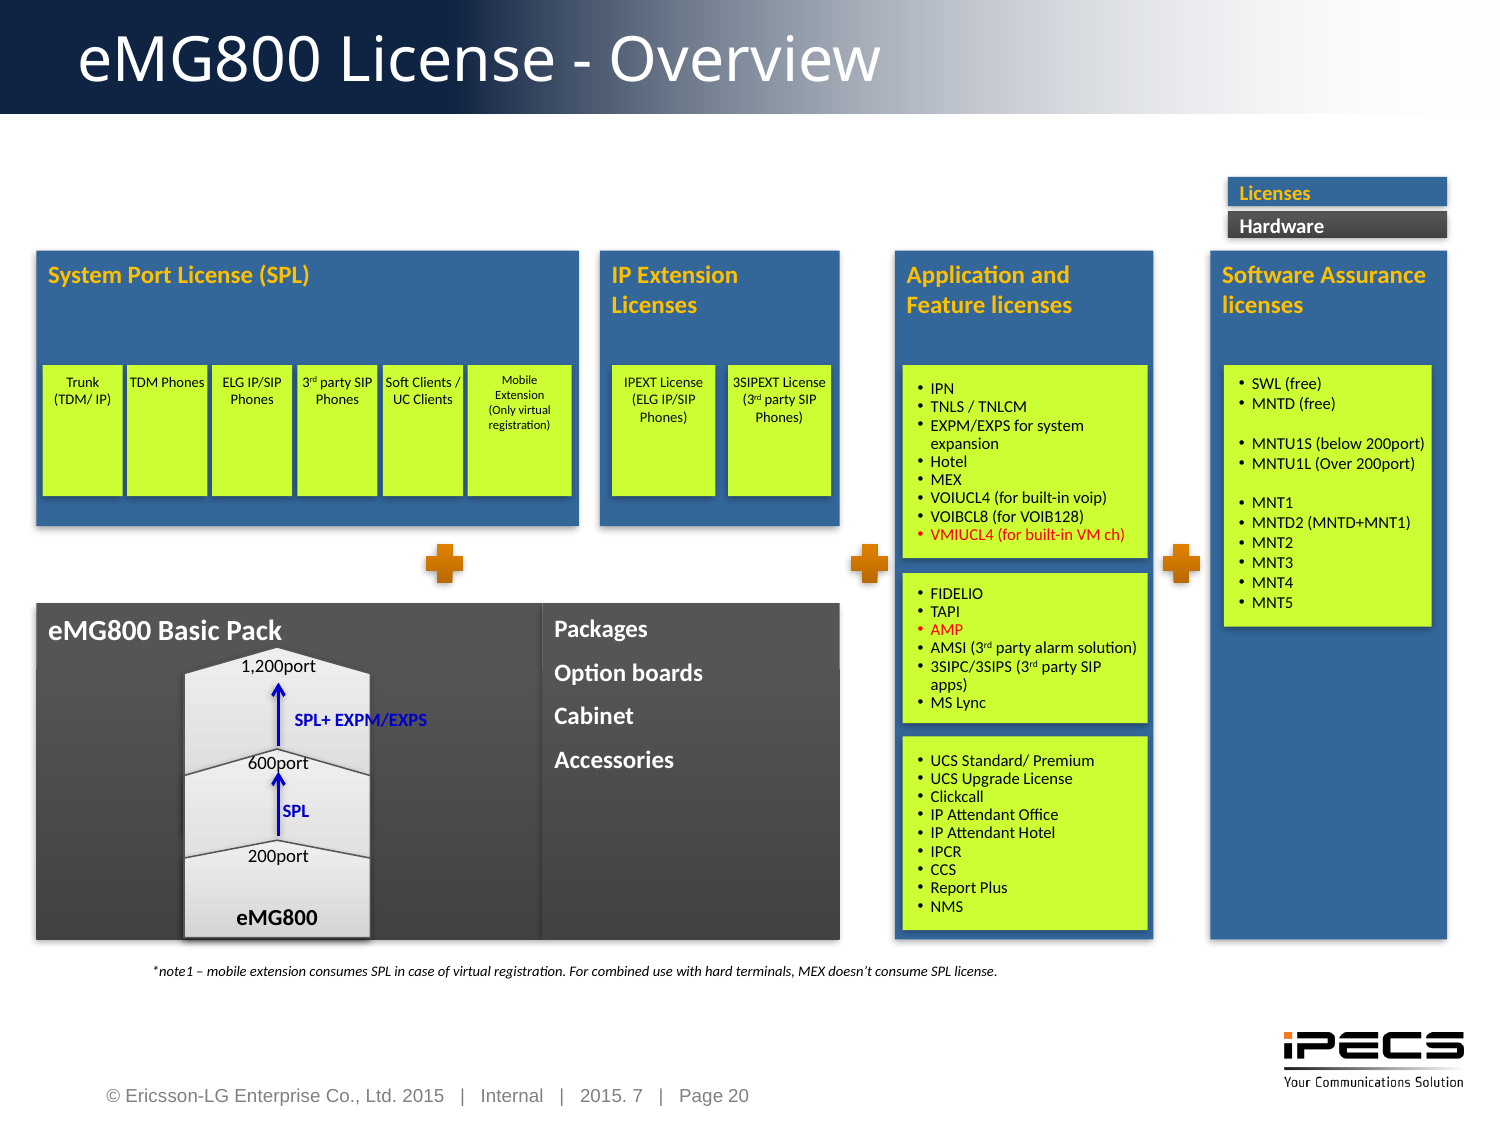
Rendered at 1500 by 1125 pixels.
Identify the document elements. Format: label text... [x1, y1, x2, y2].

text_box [35, 176, 1448, 988]
picture [1284, 1032, 1464, 1087]
list eMG800 License - Overview [0, 0, 1500, 114]
